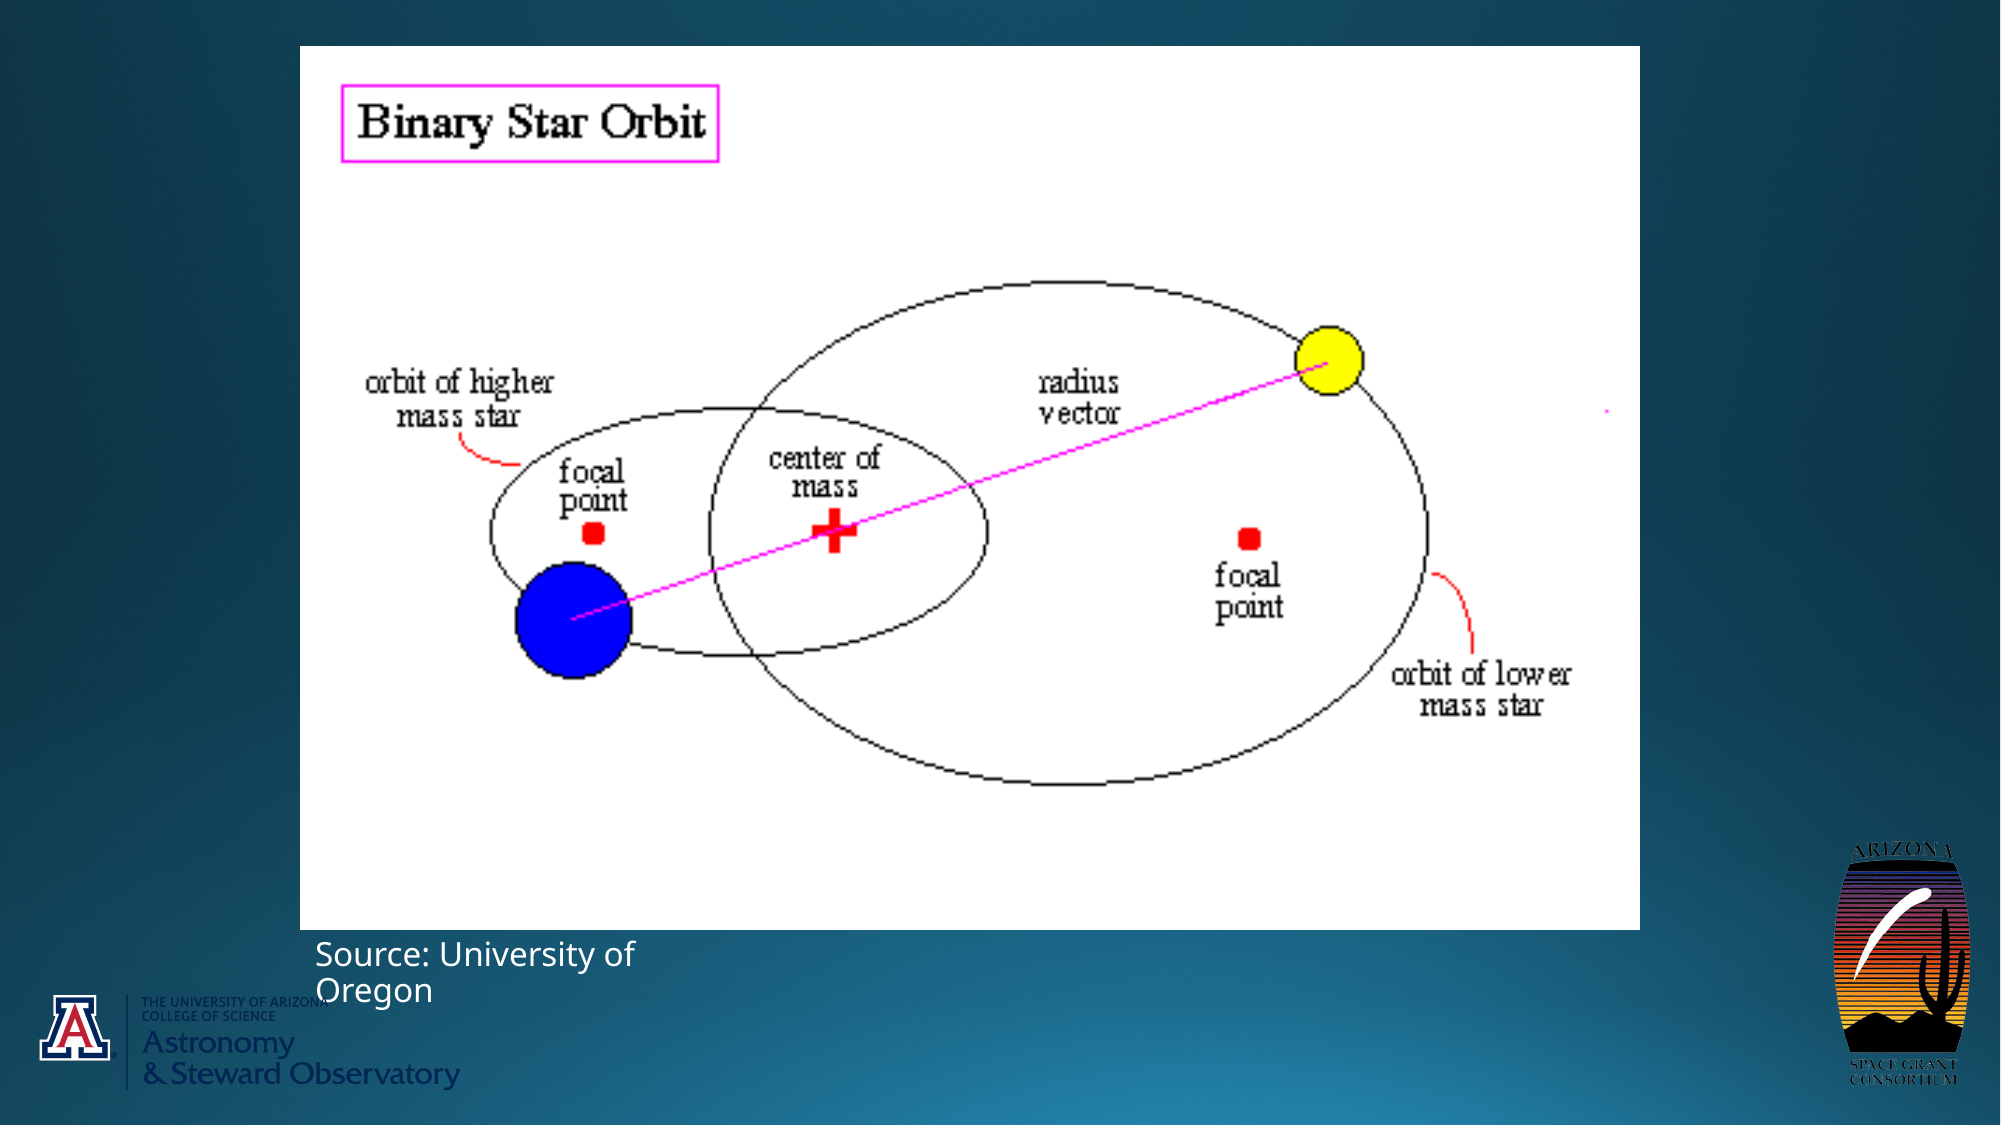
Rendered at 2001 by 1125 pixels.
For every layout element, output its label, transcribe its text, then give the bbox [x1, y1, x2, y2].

picture [0, 0, 2001, 1125]
list Source: University of Oregon [300, 930, 733, 989]
